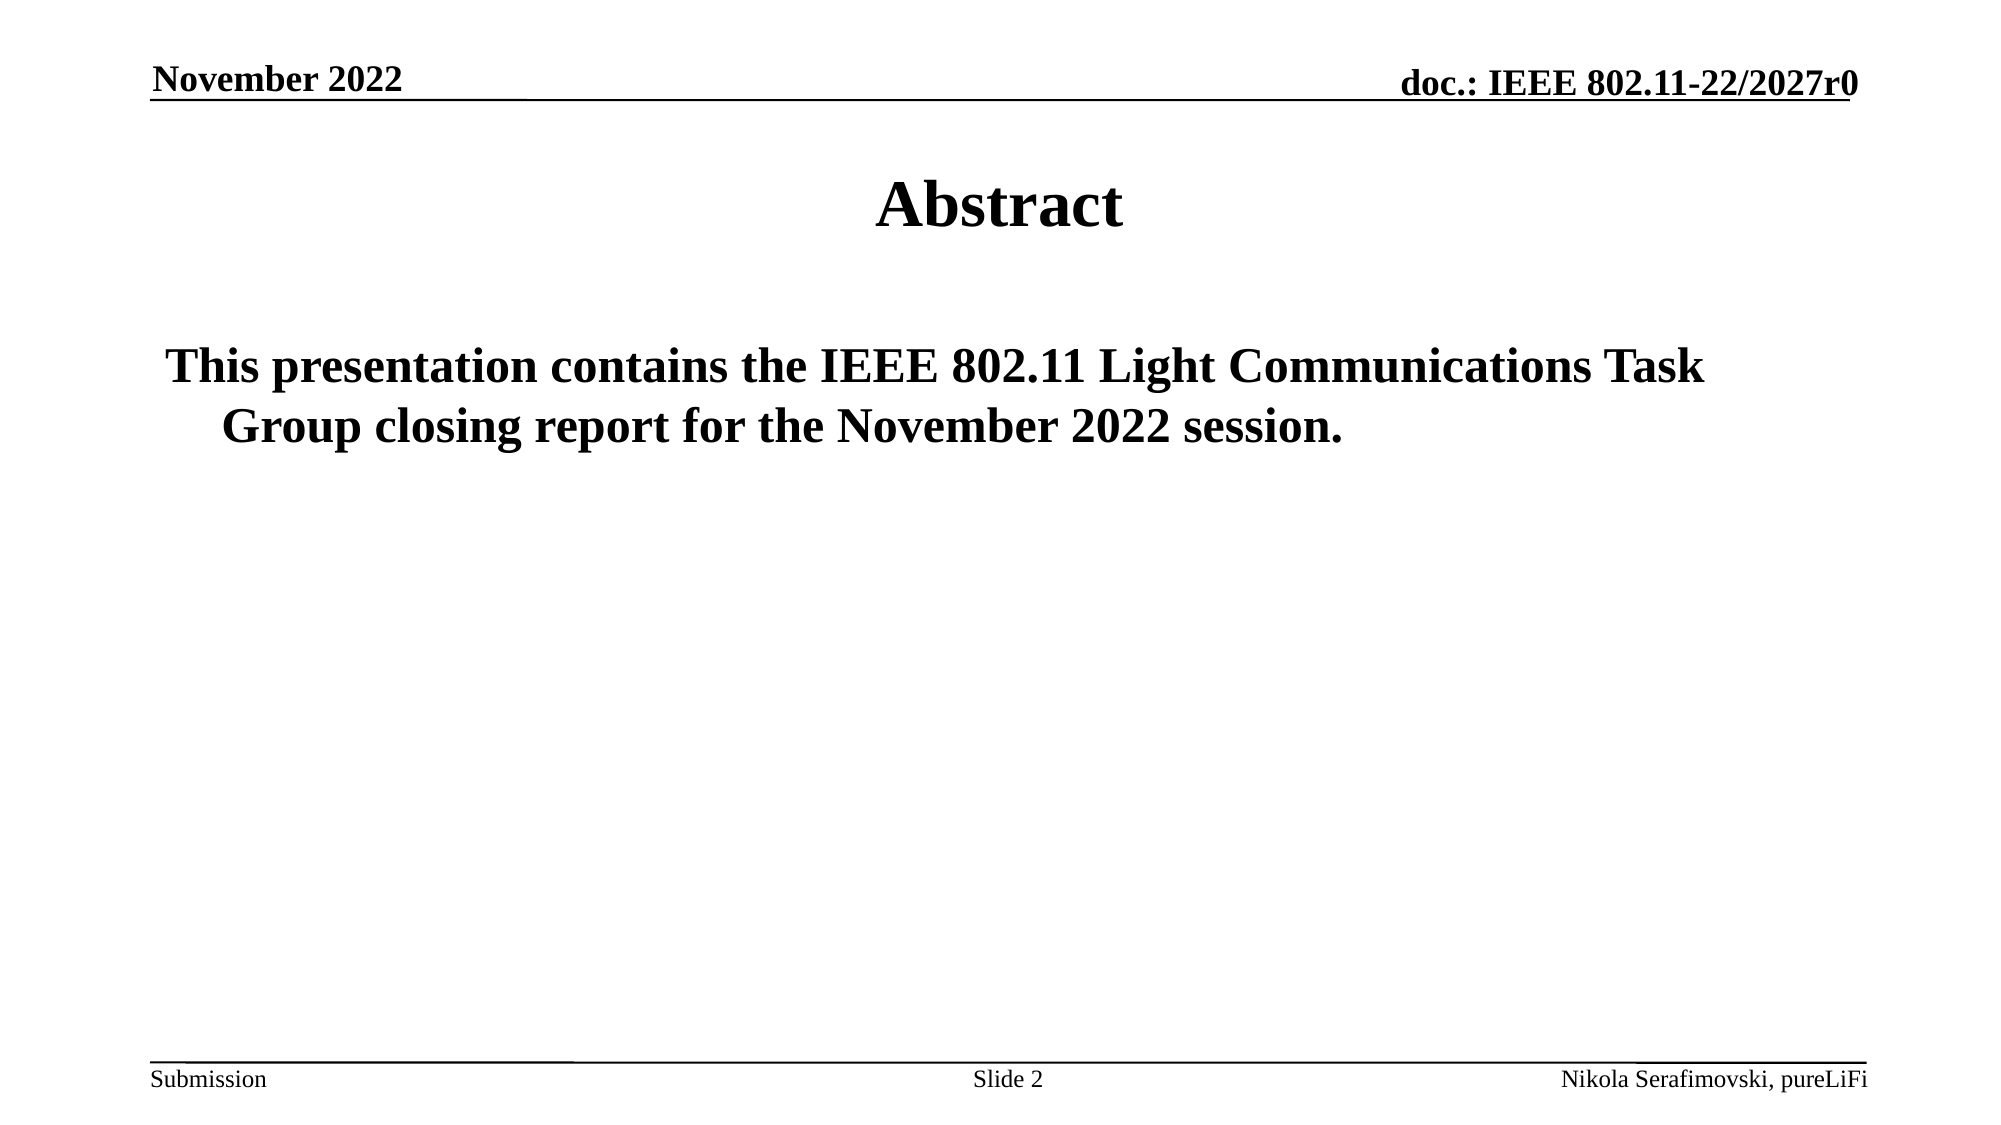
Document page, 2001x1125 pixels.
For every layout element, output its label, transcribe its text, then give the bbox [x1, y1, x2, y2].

list This presentation contains the IEEE 802.11 Light Communications Task Group closing report for the November 2022 session. [149, 324, 1850, 1000]
footer Nikola Serafimovski, pureLiFi [1171, 1061, 1869, 1093]
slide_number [152, 54, 563, 100]
slide_number Slide 2 [950, 1061, 1067, 1123]
title Abstract [149, 112, 1850, 288]
